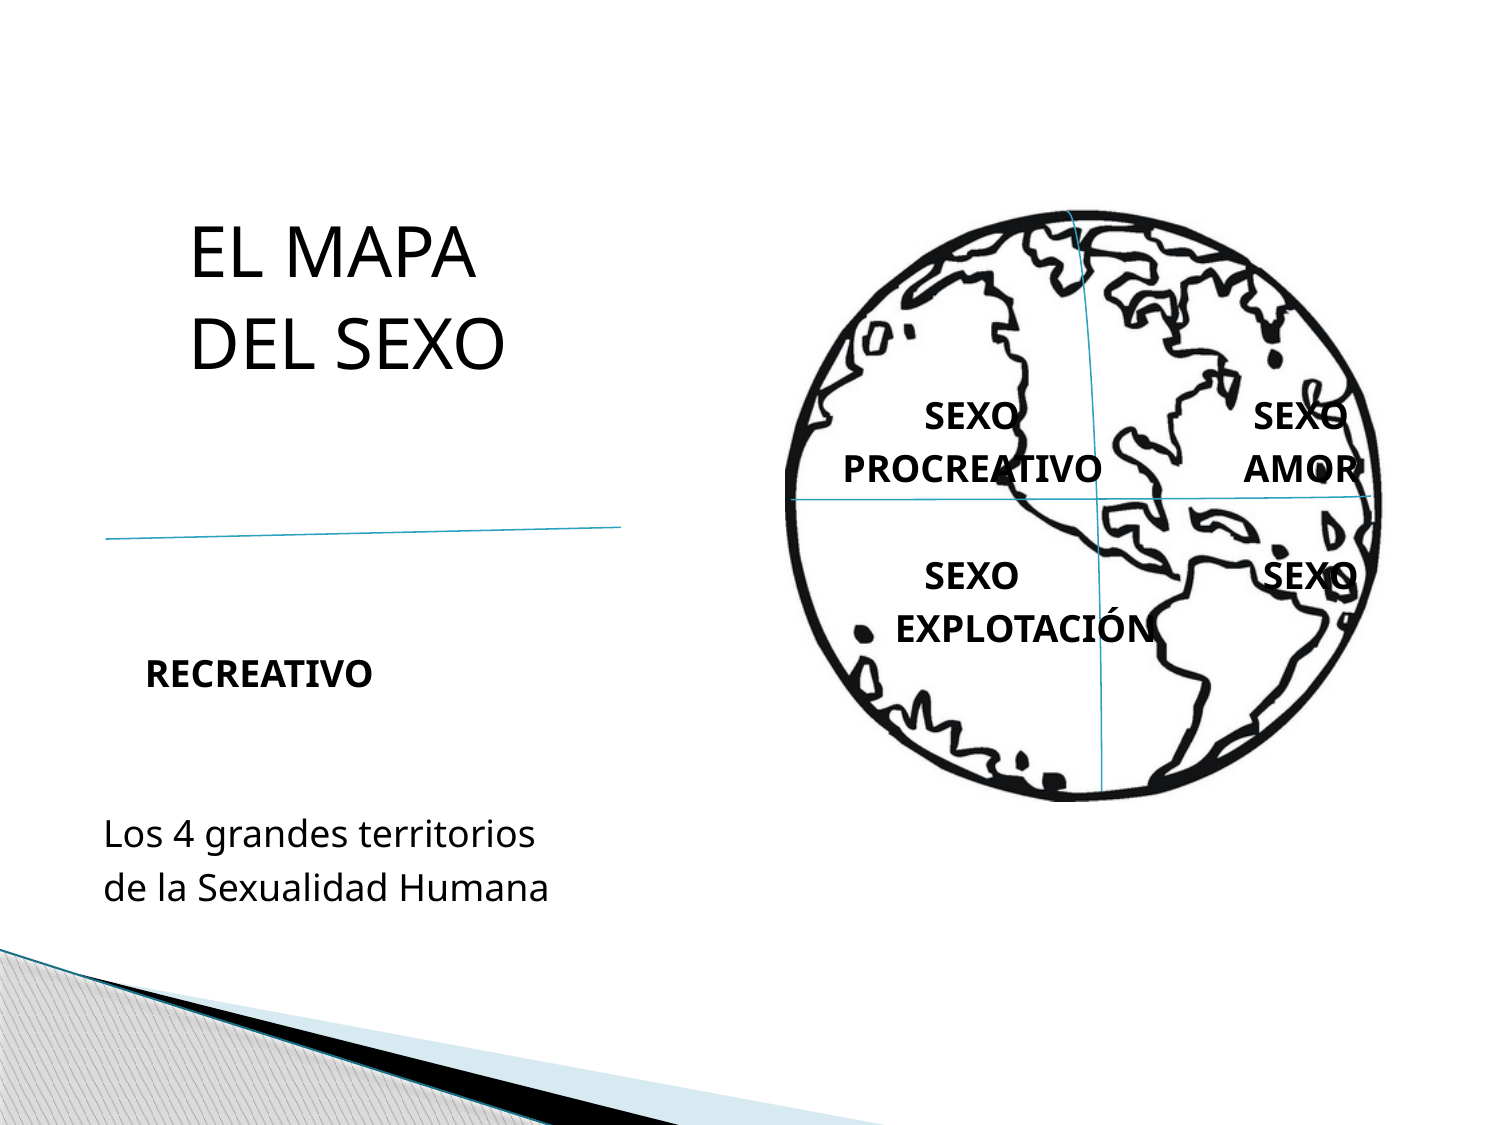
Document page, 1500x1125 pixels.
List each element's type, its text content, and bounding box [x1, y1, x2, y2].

list EL MAPA DEL SEXO SEXO SEXO PROCREATIVO AMOR SEXO SEXO EXPLOTACIÓN RECREATIVO Los 4 grandes territorios de la Sexualidad Humana [70, 93, 1425, 986]
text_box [105, 527, 622, 540]
picture [784, 198, 1388, 802]
